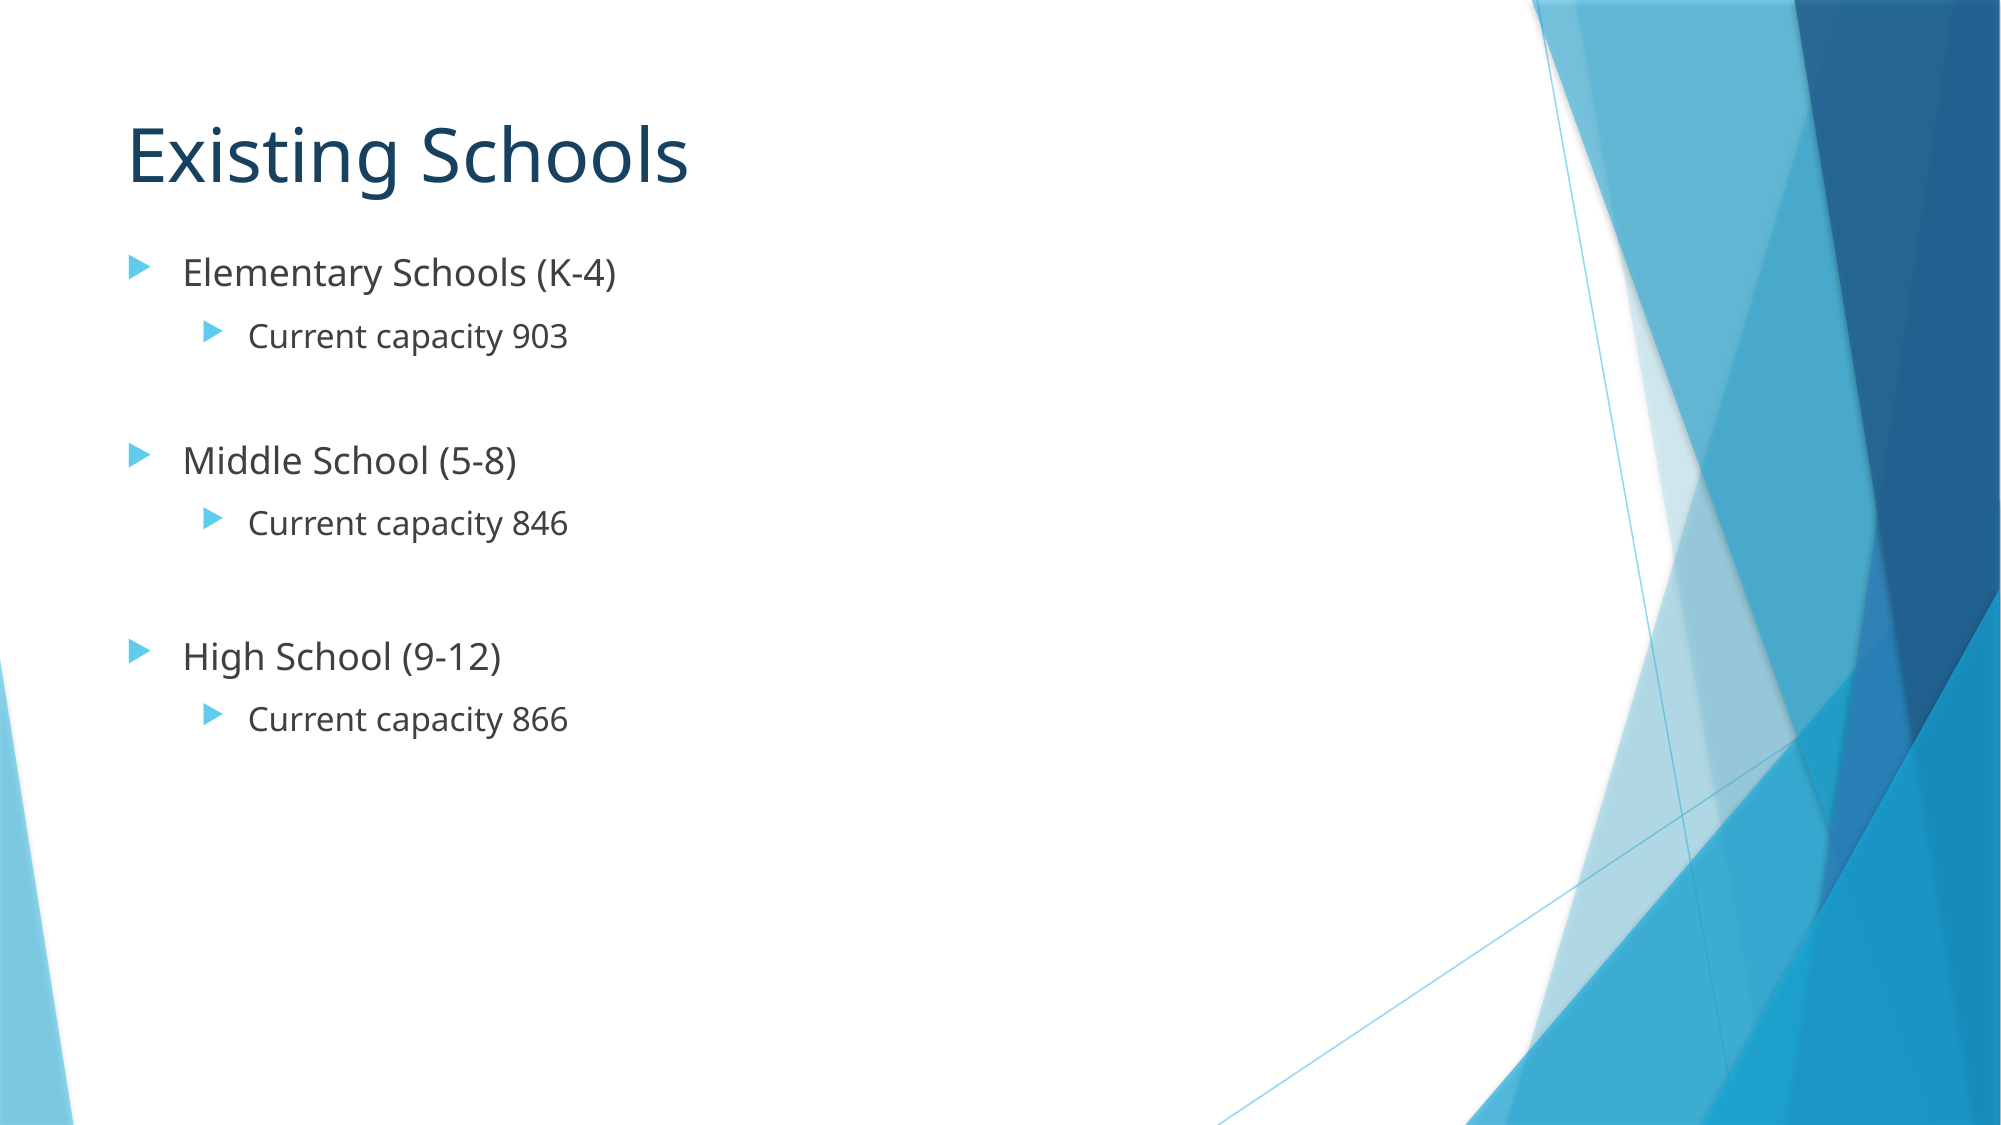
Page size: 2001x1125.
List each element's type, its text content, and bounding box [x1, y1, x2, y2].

title Existing Schools [111, 99, 1522, 241]
list Elementary Schools (K-4) Current capacity 903 Middle School (5-8) Current capacity 846 High School (9-12) Current capacity 866 [111, 241, 1522, 879]
